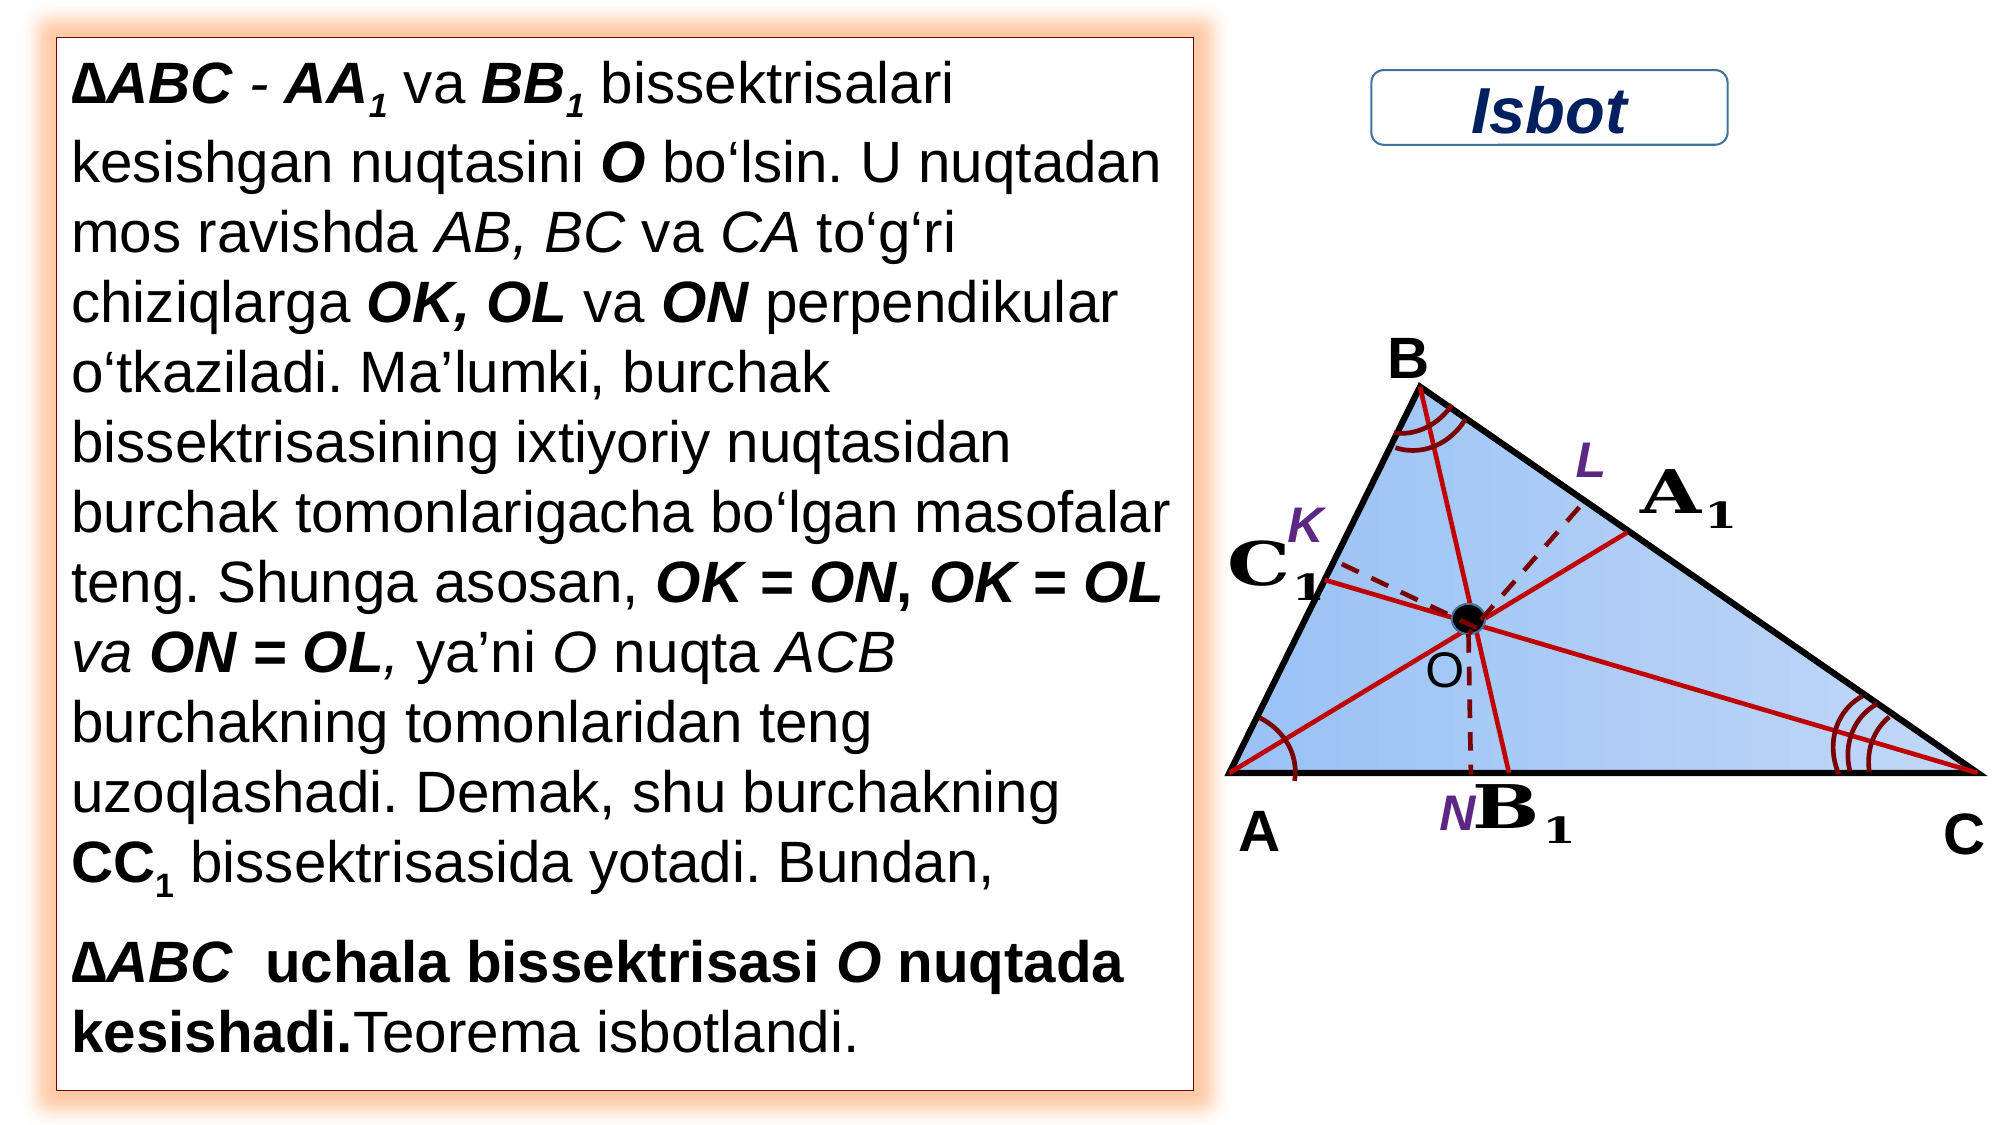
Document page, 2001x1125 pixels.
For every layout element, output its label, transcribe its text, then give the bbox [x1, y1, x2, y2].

text_box N [1424, 774, 1491, 848]
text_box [1324, 579, 1468, 773]
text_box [1420, 386, 1510, 532]
text_box [1510, 447, 1700, 579]
text_box A [1224, 785, 1296, 871]
text_box [1395, 432, 1420, 451]
text_box C [1928, 788, 2000, 874]
text_box [1393, 364, 1430, 434]
text_box B [1372, 312, 1445, 398]
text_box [1468, 507, 1580, 635]
text_box ∆ABC - AA1 va BB1 bissektrisalari kesishgan nuqtasini O bo‘lsin. U nuqtadan mos ravishda AB, BC va CA to‘g‘ri chiziqlarga OK, OL va ON perpendikular o‘tkaziladi. Ma’lumki, burchak bissektrisasining ixtiyoriy nuqtasidan burchak tomonlarigacha bo‘lgan masofalar teng. Shunga asosan, OK = ON, OK = OL va ON = OL, ya’ni O nuqta ACB burchakning tomonlaridan teng uzoqlashadi. Demak, shu burchakning CC1 bissektrisasida yotadi. Bundan, ∆ABC uchala bissektrisasi O nuqtada kesishadi.Teorema isbotlandi. [56, 37, 1194, 1091]
text_box [1347, 434, 1420, 532]
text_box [1471, 579, 1978, 773]
text_box L [1560, 419, 1622, 495]
text_box [1241, 774, 1296, 781]
text_box K [1272, 485, 1339, 532]
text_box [1580, 532, 1628, 579]
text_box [1229, 532, 1468, 774]
text_box Isbot [1370, 69, 1729, 146]
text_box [1341, 563, 1481, 630]
